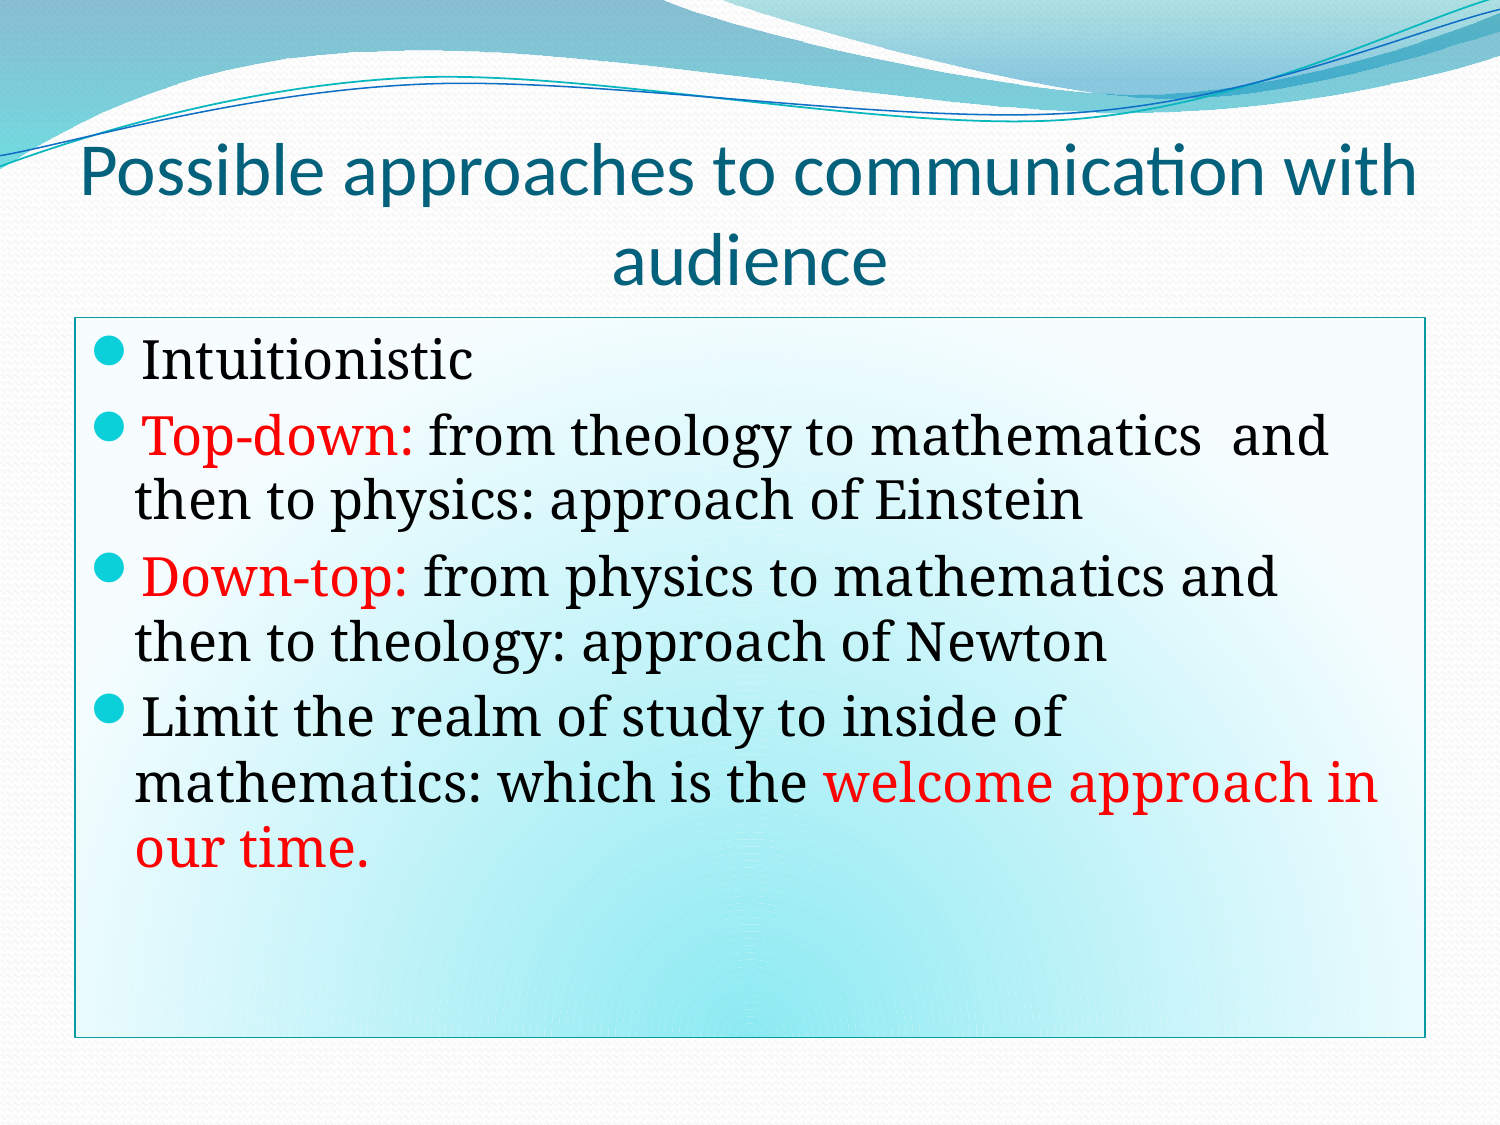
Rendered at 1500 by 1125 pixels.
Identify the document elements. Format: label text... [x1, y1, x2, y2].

title Possible approaches to communication with audience [75, 112, 1425, 300]
list Intuitionistic Top-down: from theology to mathematics and then to physics: approach of Einstein Down-top: from physics to mathematics and then to theology: approach of Newton Limit the realm of study to inside of mathematics: which is the welcome approach in our time. [74, 317, 1426, 1038]
